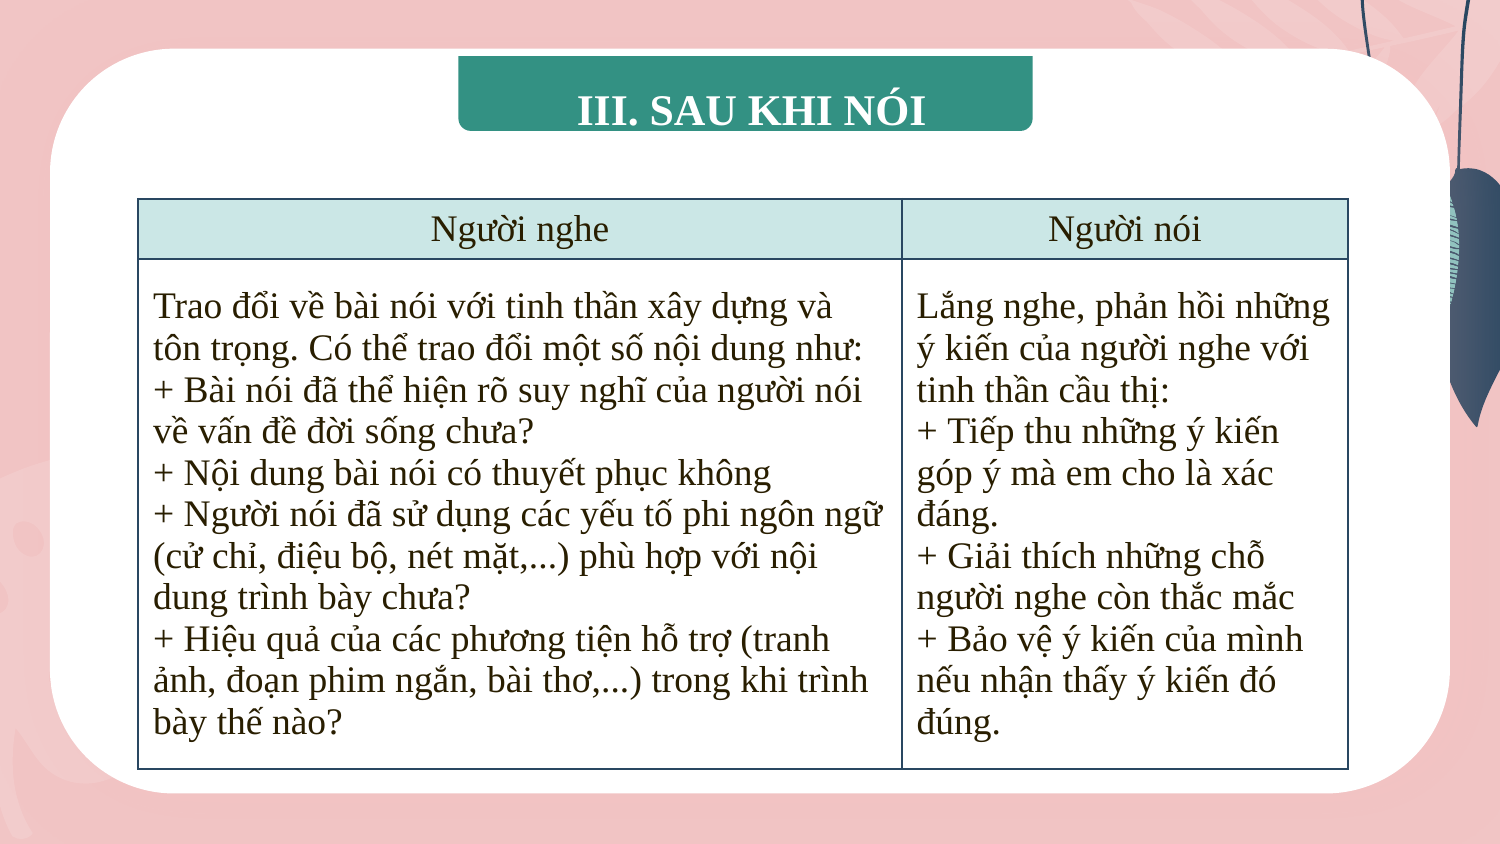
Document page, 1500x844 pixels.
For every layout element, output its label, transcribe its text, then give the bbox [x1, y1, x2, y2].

table_header Người nghe [139, 200, 901, 258]
table_cell Lắng nghe, phản hồi những ý kiến của người nghe với tinh thần cầu thị: + Tiếp thu những ý kiến góp ý mà em cho là xác đáng. + Giải thích những chỗ người nghe còn thắc mắc + Bảo vệ ý kiến của mình nếu nhận thấy ý kiến đó đúng. [903, 260, 1347, 768]
text_box [1018, 54, 1035, 134]
text_box [47, 46, 1453, 796]
text_box III. SAU KHI NÓI [486, 48, 1018, 142]
text_box [456, 54, 486, 134]
table_header Người nói [903, 200, 1347, 258]
table_cell Trao đổi về bài nói với tinh thần xây dựng và tôn trọng. Có thể trao đổi một số nội dung như: + Bài nói đã thể hiện rõ suy nghĩ của người nói về vấn đề đời sống chưa? + Nội dung bài nói có thuyết phục không + Người nói đã sử dụng các yếu tố phi ngôn ngữ (cử chỉ, điệu bộ, nét mặt,...) phù hợp với nội dung trình bày chưa? + Hiệu quả của các phương tiện hỗ trợ (tranh ảnh, đoạn phim ngắn, bài thơ,...) trong khi trình bày thế nào? [139, 260, 901, 768]
